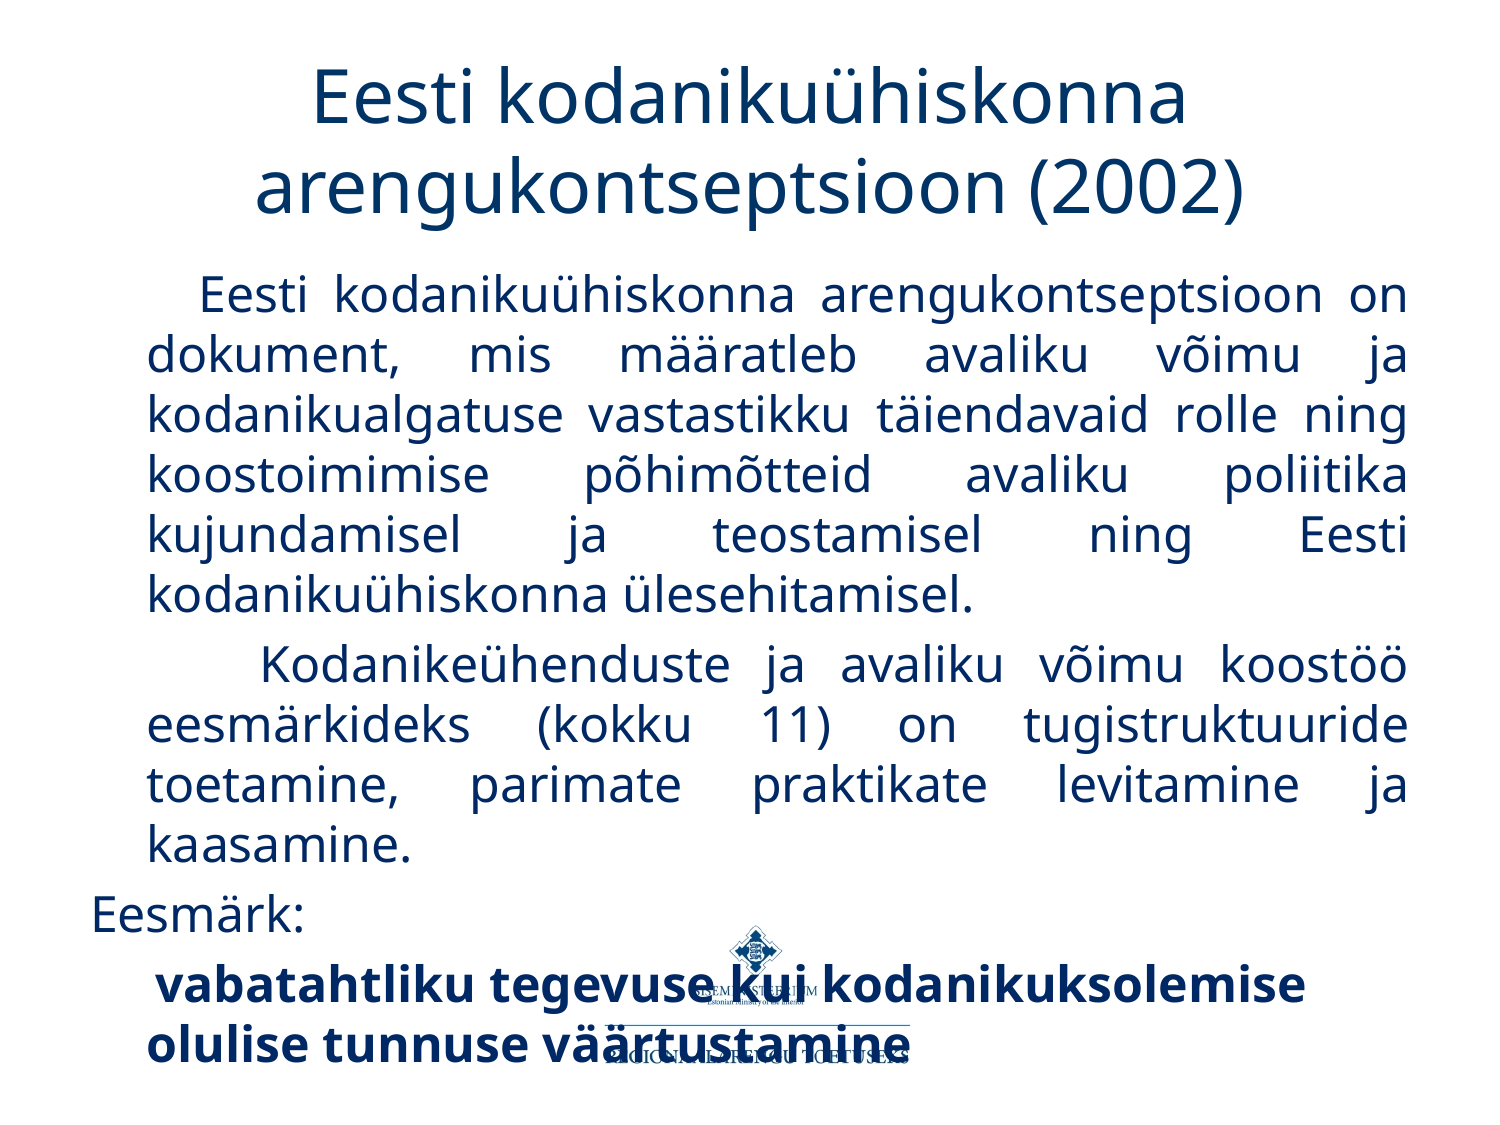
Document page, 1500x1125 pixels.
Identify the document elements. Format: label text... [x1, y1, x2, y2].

title Eesti kodanikuühiskonna arengukontseptsioon (2002) [74, 44, 1426, 233]
list Eesti kodanikuühiskonna arengukontseptsioon on dokument, mis määratleb avaliku võimu ja kodanikualgatuse vastastikku täiendavaid rolle ning koostoimimise põhimõtteid avaliku poliitika kujundamisel ja teostamisel ning Eesti kodanikuühiskonna ülesehitamisel. Kodanikeühenduste ja avaliku võimu koostöö eesmärkideks (kokku 11) on tugistruktuuride toetamine, parimate praktikate levitamine ja kaasamine. Eesmärk: vabatahtliku tegevuse kui kodanikuksolemise olulise tunnuse väärtustamine [74, 255, 1426, 999]
picture [572, 999, 939, 1088]
